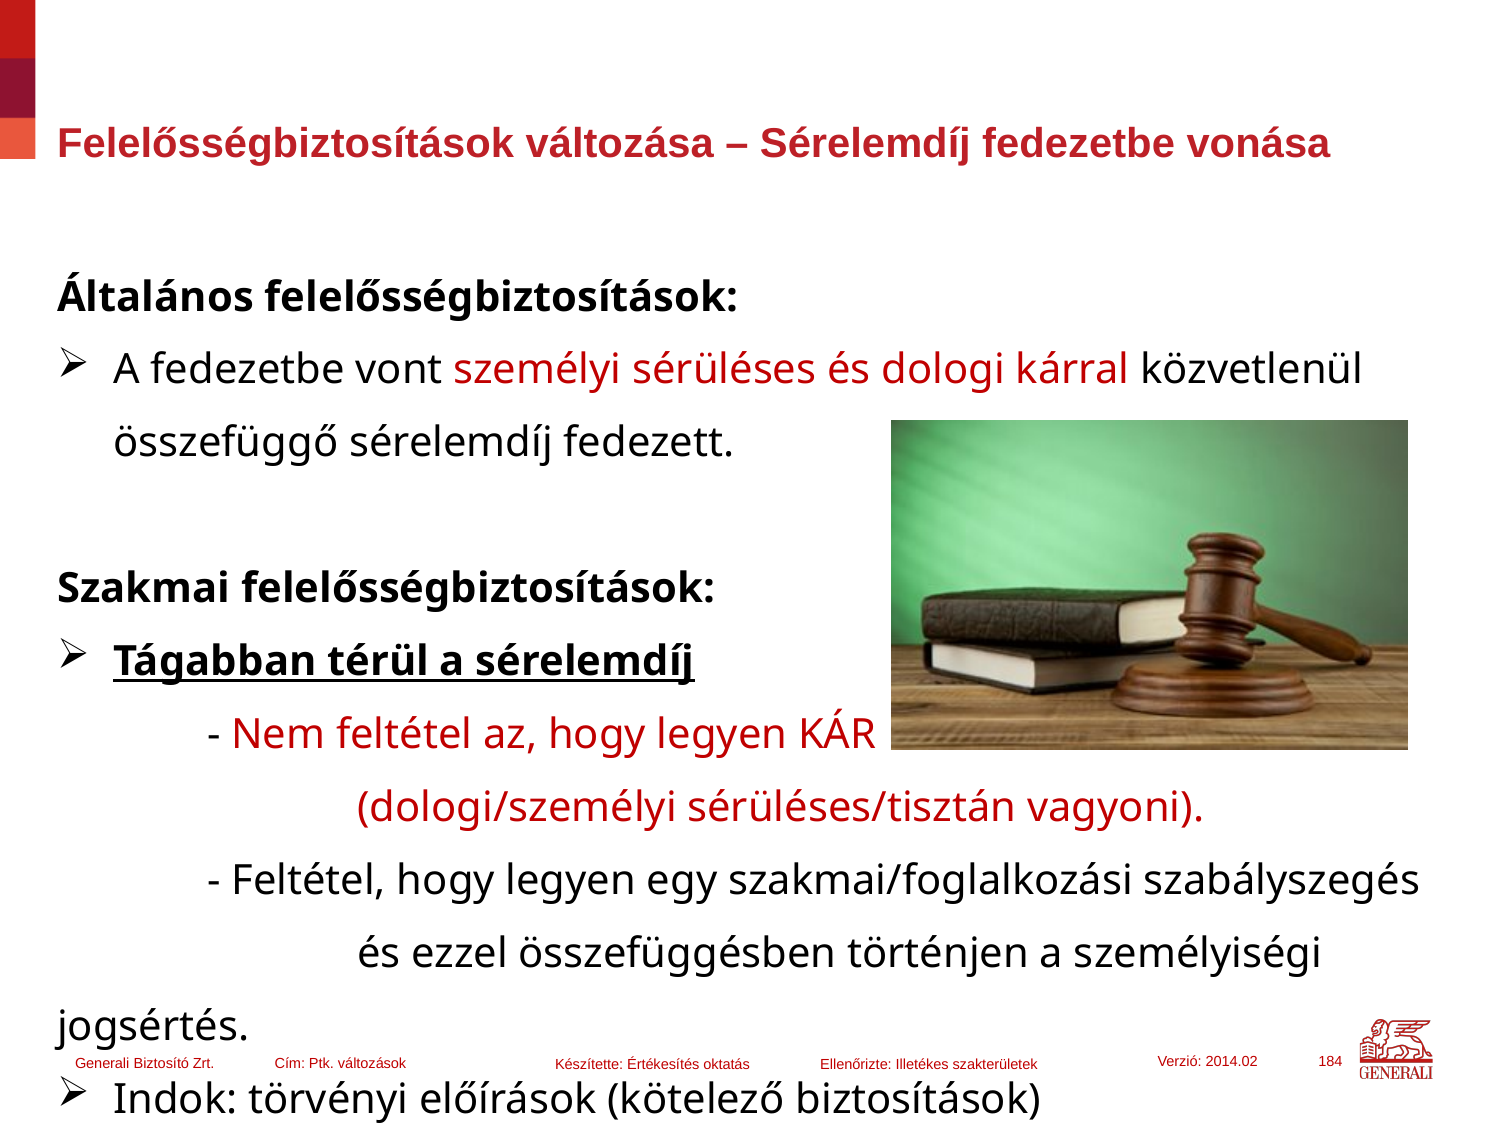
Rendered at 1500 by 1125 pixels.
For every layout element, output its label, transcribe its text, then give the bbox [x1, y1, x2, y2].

picture [891, 420, 1408, 750]
text_box Készítette: Értékesítés oktatás [540, 1047, 786, 1080]
text_box Cím: Ptk. változások [259, 1047, 449, 1080]
text_box 184 [1303, 1044, 1376, 1081]
text_box Generali Biztosító Zrt. [60, 1046, 250, 1079]
text_box Ellenőrizte: Illetékes szakterületek [805, 1047, 1070, 1080]
list Általános felelősségbiztosítások: A fedezetbe vont személyi sérüléses és dologi kárral közvetlenül összefüggő sérelemdíj fedezett. Szakmai felelősségbiztosítások: Tágabban térül a sérelemdíj - Nem feltétel az, hogy legyen KÁR (dologi/személyi sérüléses/tisztán vagyoni). - Feltétel, hogy legyen egy szakmai/foglalkozási szabályszegés és ezzel összefüggésben történjen a személyiségi jogsértés. Indok: törvényi előírások (kötelező biztosítások) [56, 246, 1433, 1041]
title Felelősségbiztosítások változása – Sérelemdíj fedezetbe vonása [56, 119, 1433, 159]
text_box Verzió: 2014.02 [1142, 1043, 1318, 1077]
